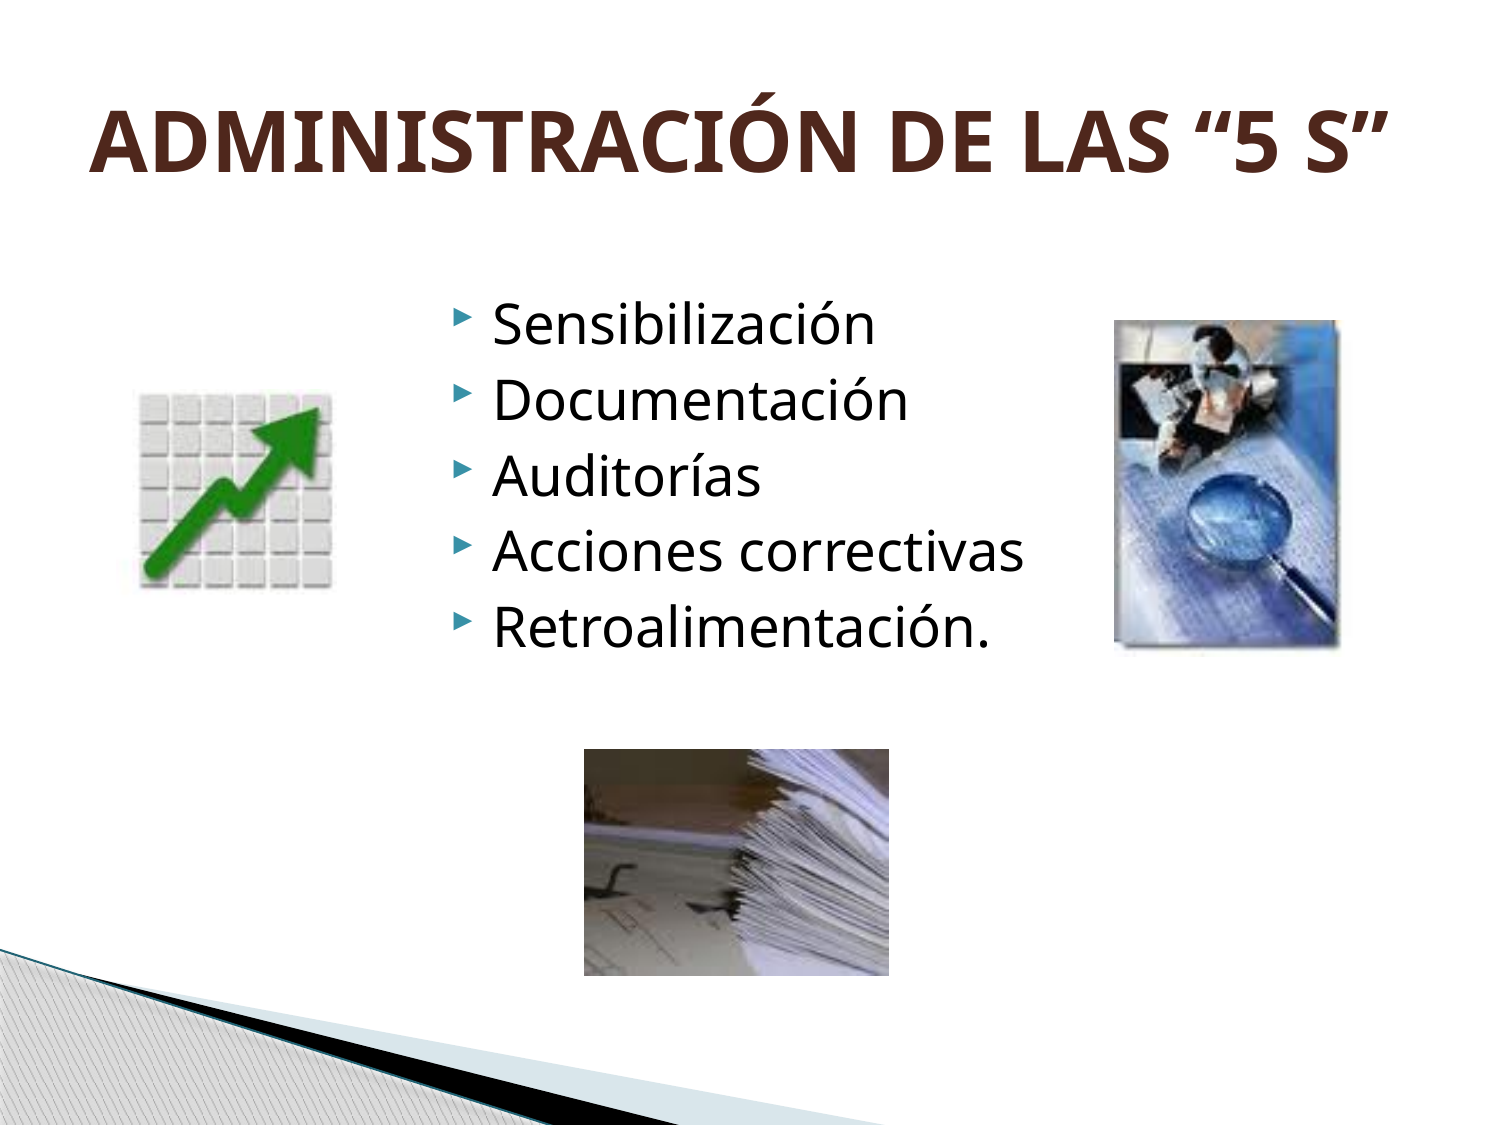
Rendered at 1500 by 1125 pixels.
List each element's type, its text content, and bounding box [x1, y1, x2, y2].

picture [1114, 320, 1353, 658]
picture [116, 389, 337, 610]
picture [584, 748, 889, 977]
list Sensibilización Documentación Auditorías Acciones correctivas Retroalimentación. [417, 280, 1117, 1024]
title ADMINISTRACIÓN DE LAS “5 S” [75, 45, 1425, 233]
